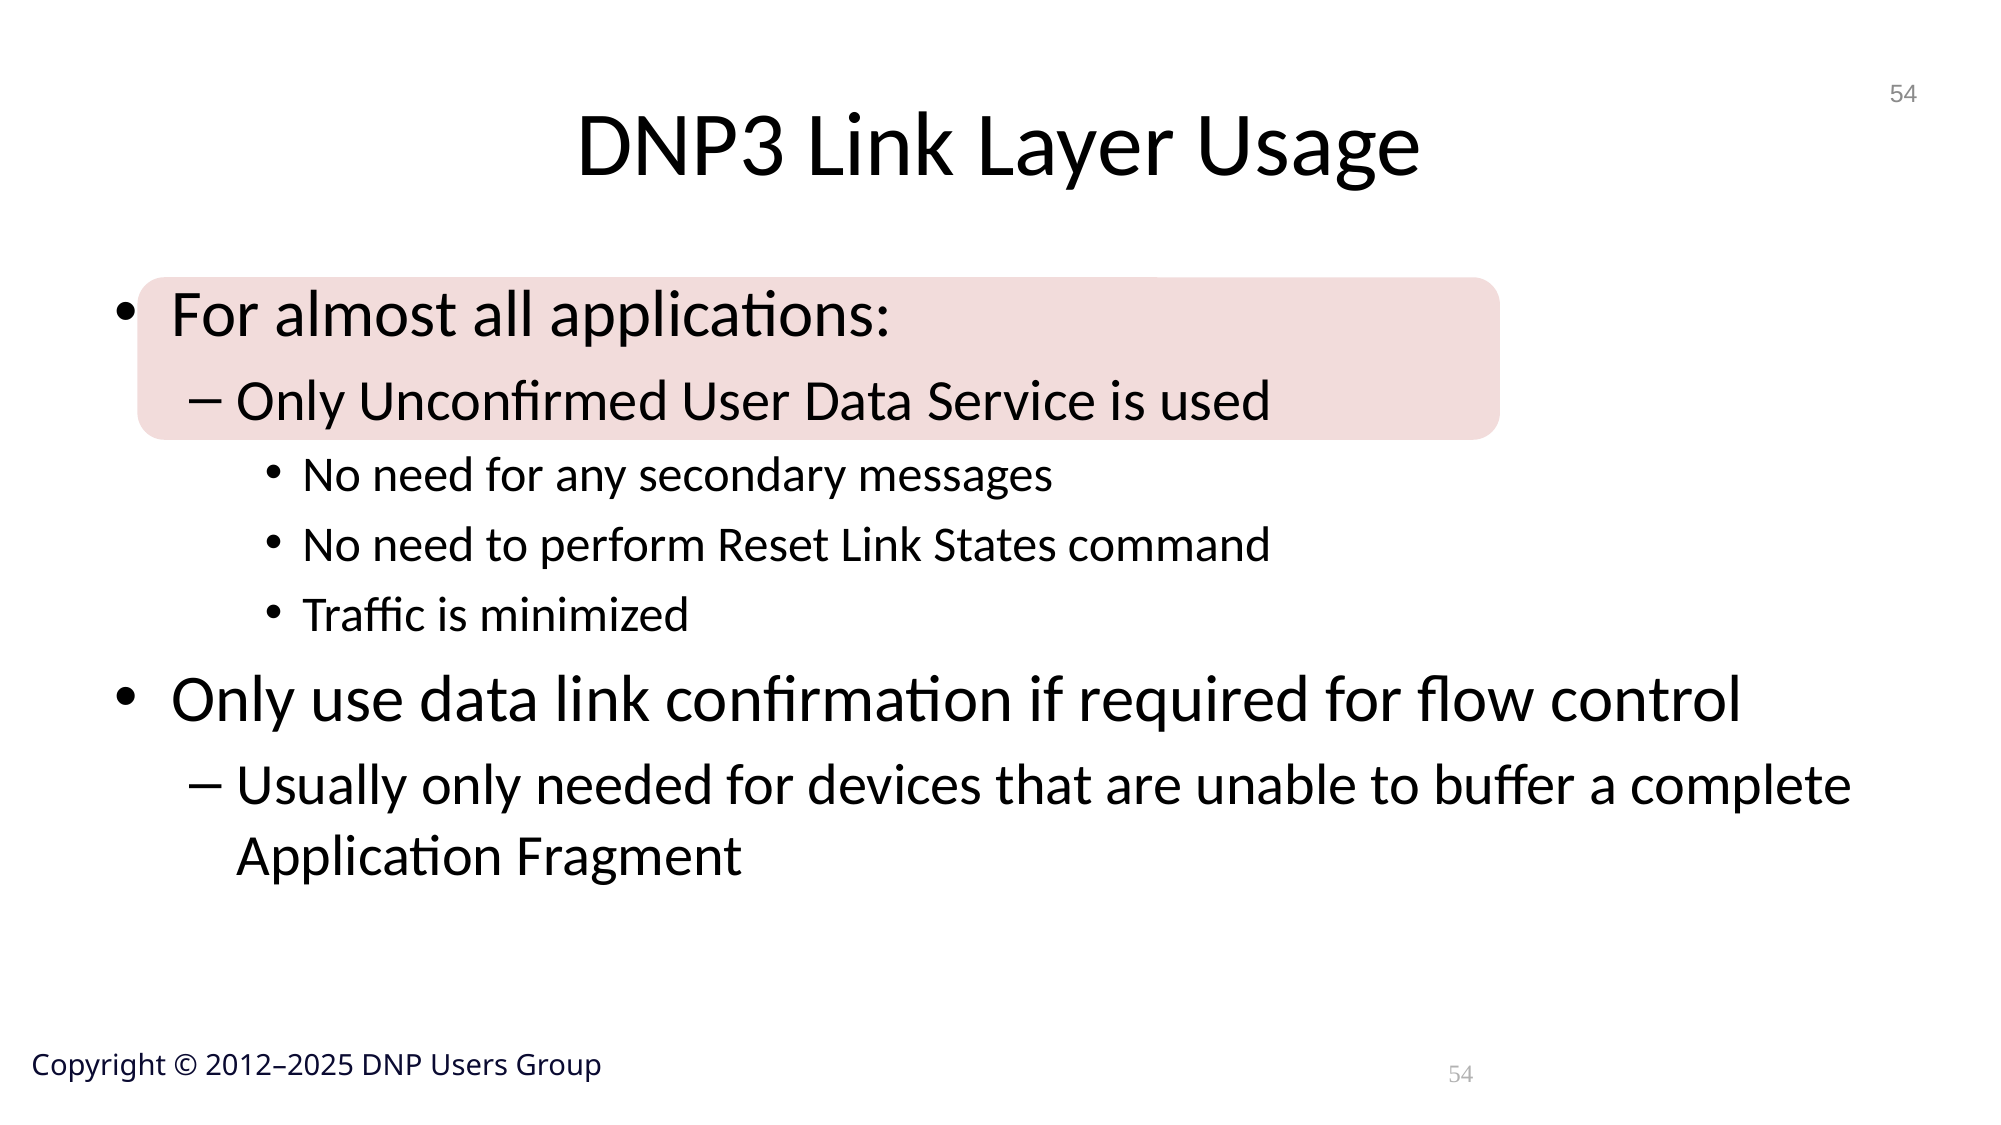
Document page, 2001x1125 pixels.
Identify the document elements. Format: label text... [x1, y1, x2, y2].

list For almost all applications: Only Unconfirmed User Data Service is used No need for any secondary messages No need to perform Reset Link States command Traffic is minimized Only use data link confirmation if required for flow control Usually only needed for devices that are unable to buffer a complete Application Fragment [99, 262, 1900, 1005]
title DNP3 Link Layer Usage [99, 45, 1900, 233]
slide_number 54 [1433, 1042, 1900, 1103]
text_box 54 [1874, 62, 1943, 123]
